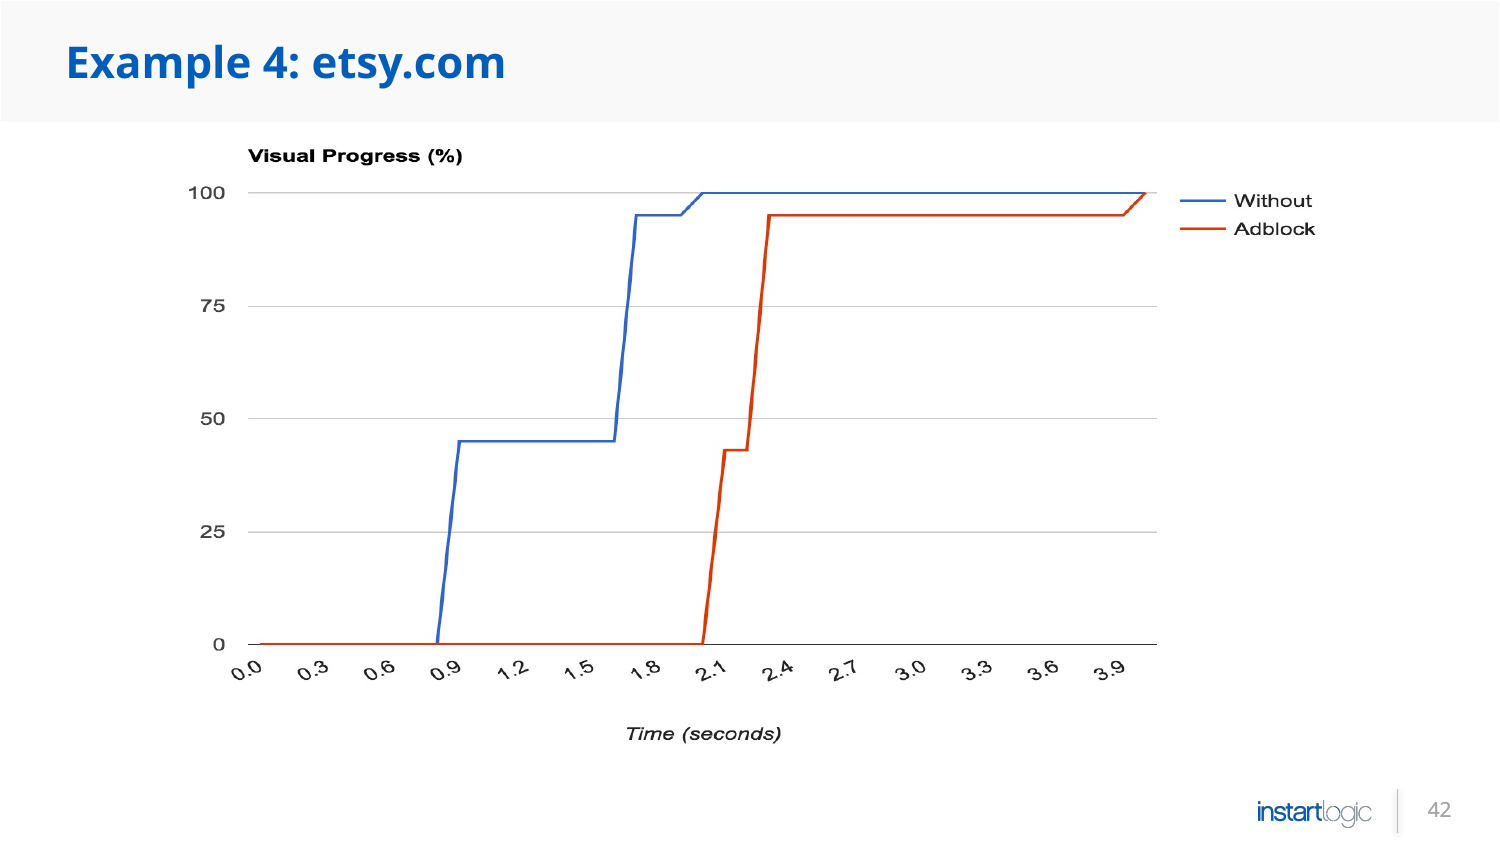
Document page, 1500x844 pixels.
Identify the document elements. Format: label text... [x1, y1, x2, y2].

title Example 4: etsy.com [0, 0, 1500, 123]
picture [135, 137, 1323, 762]
